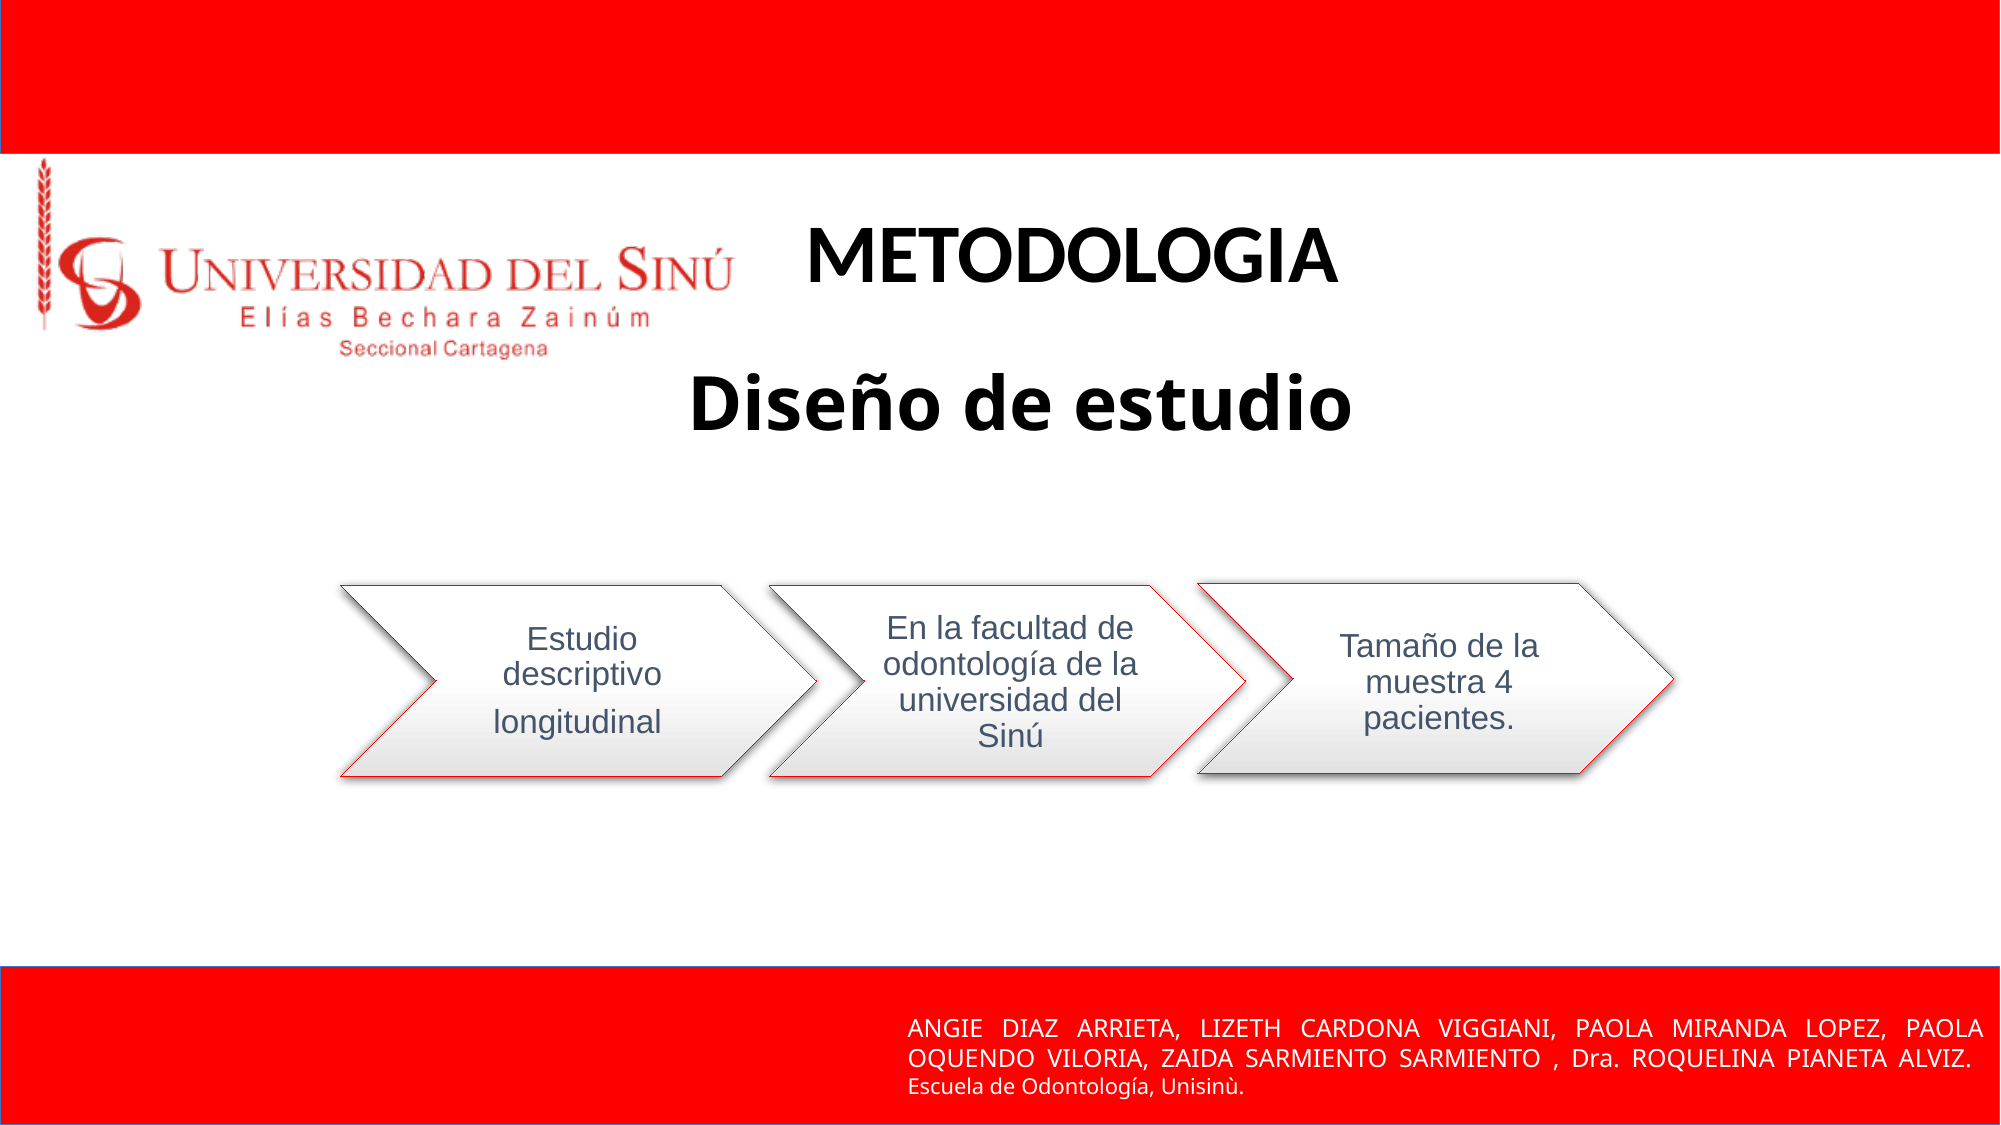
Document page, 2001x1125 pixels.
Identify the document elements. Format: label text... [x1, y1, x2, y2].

picture [23, 153, 750, 366]
list Diseño de estudio [158, 358, 1884, 493]
text_box METODOLOGIA [790, 192, 1917, 307]
text_box [0, 966, 2000, 1125]
text_box [0, 0, 2000, 154]
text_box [340, 390, 1674, 971]
text_box ANGIE DIAZ ARRIETA, LIZETH CARDONA VIGGIANI, PAOLA MIRANDA LOPEZ, PAOLA OQUENDO VILORIA, ZAIDA SARMIENTO SARMIENTO , Dra. ROQUELINA PIANETA ALVIZ. Escuela de Odontología, Unisinù. [892, 1005, 2000, 1106]
